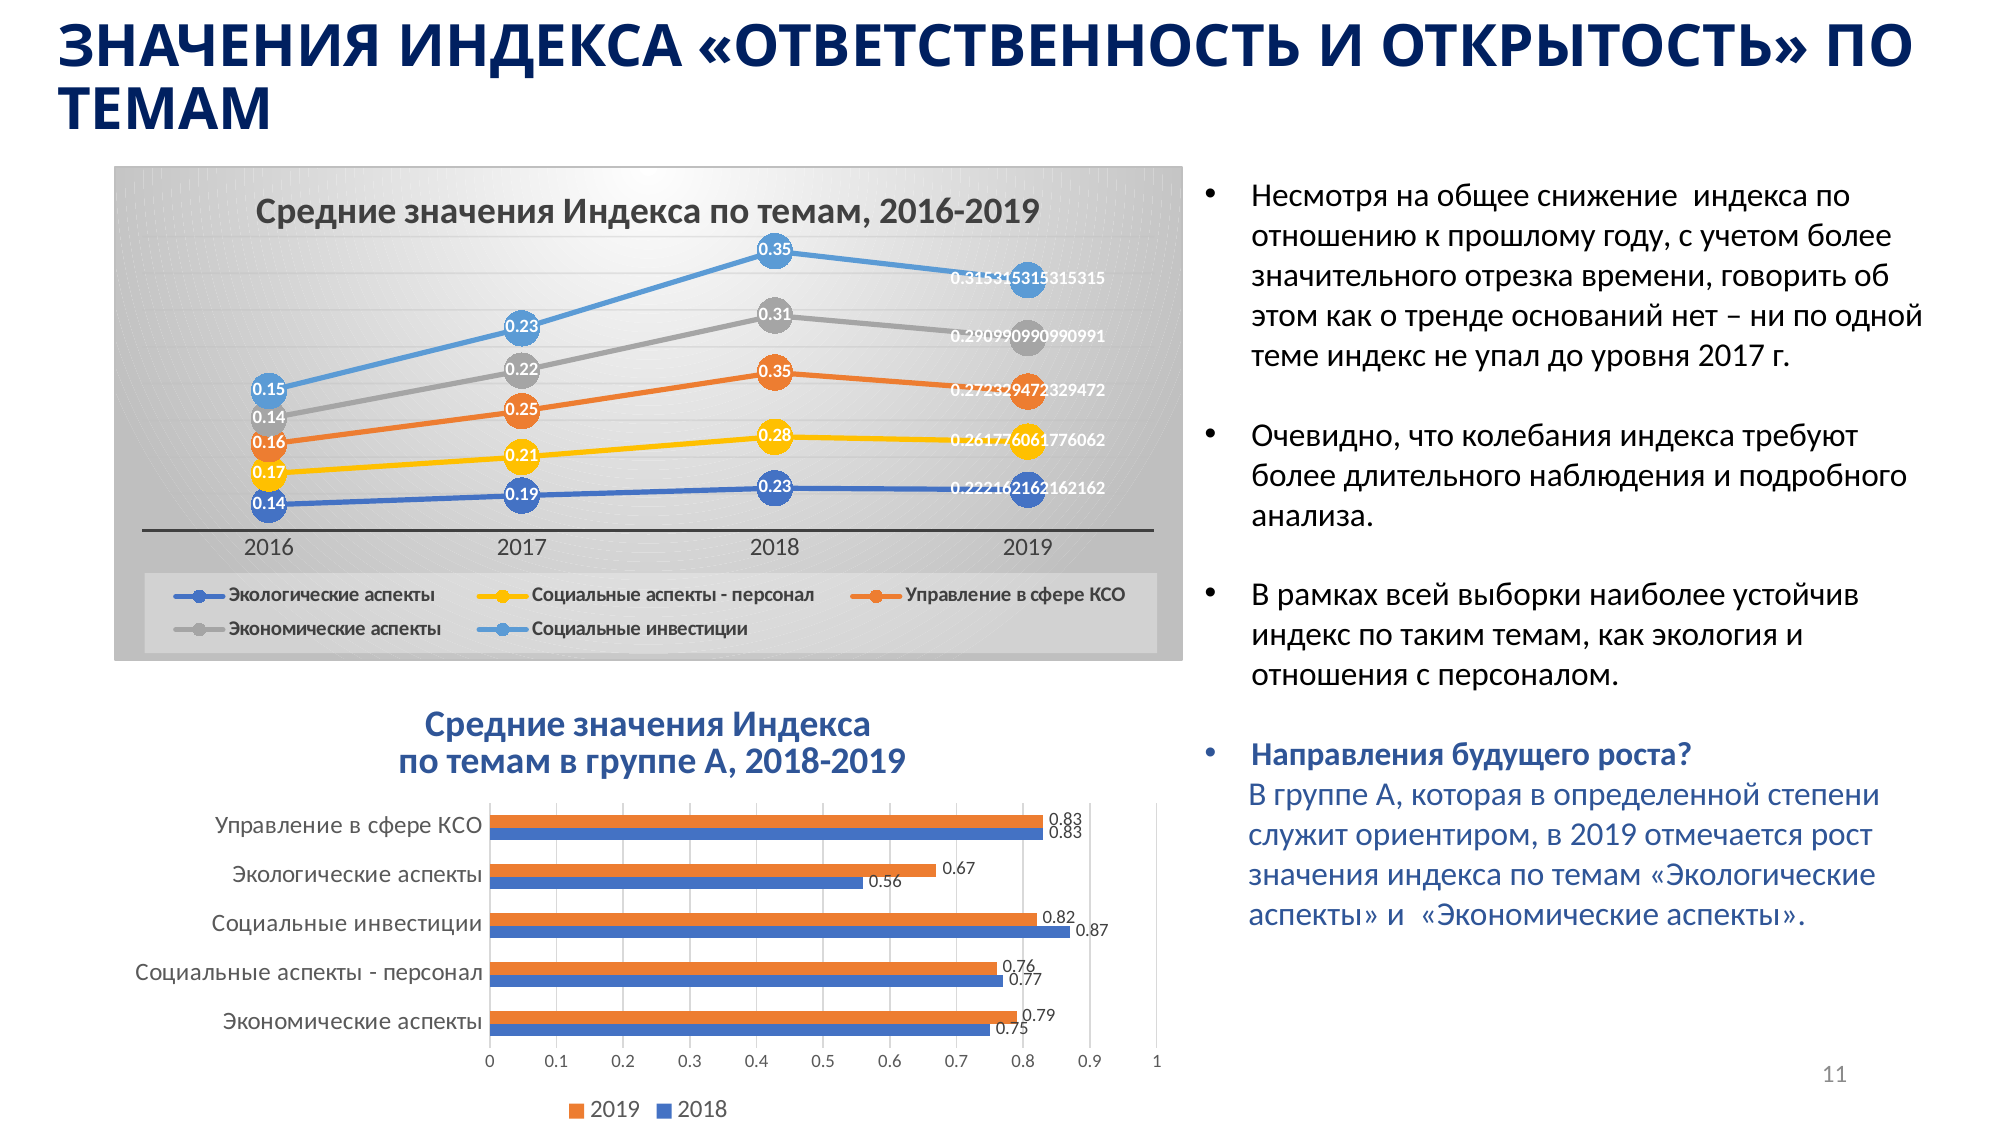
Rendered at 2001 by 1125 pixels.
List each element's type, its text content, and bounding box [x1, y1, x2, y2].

chart [113, 679, 1183, 1125]
title Значения индекса «Ответственность и открытость» по темам [42, 22, 1958, 136]
text_box Несмотря на общее снижение индекса по отношению к прошлому году, с учетом более значительного отрезка времени, говорить об этом как о тренде оснований нет – ни по одной теме индекс не упал до уровня 2017 г. Очевидно, что колебания индекса требуют более длительного наблюдения и подробного анализа. В рамках всей выборки наиболее устойчив индекс по таким темам, как экология и отношения с персоналом. Направления будущего роста? В группе А, которая в определенной степени служит ориентиром, в 2019 отмечается рост значения индекса по темам «Экологические аспекты» и «Экономические аспекты». [1189, 165, 1951, 980]
slide_number 11 [1412, 1042, 1863, 1103]
chart [113, 165, 1183, 661]
